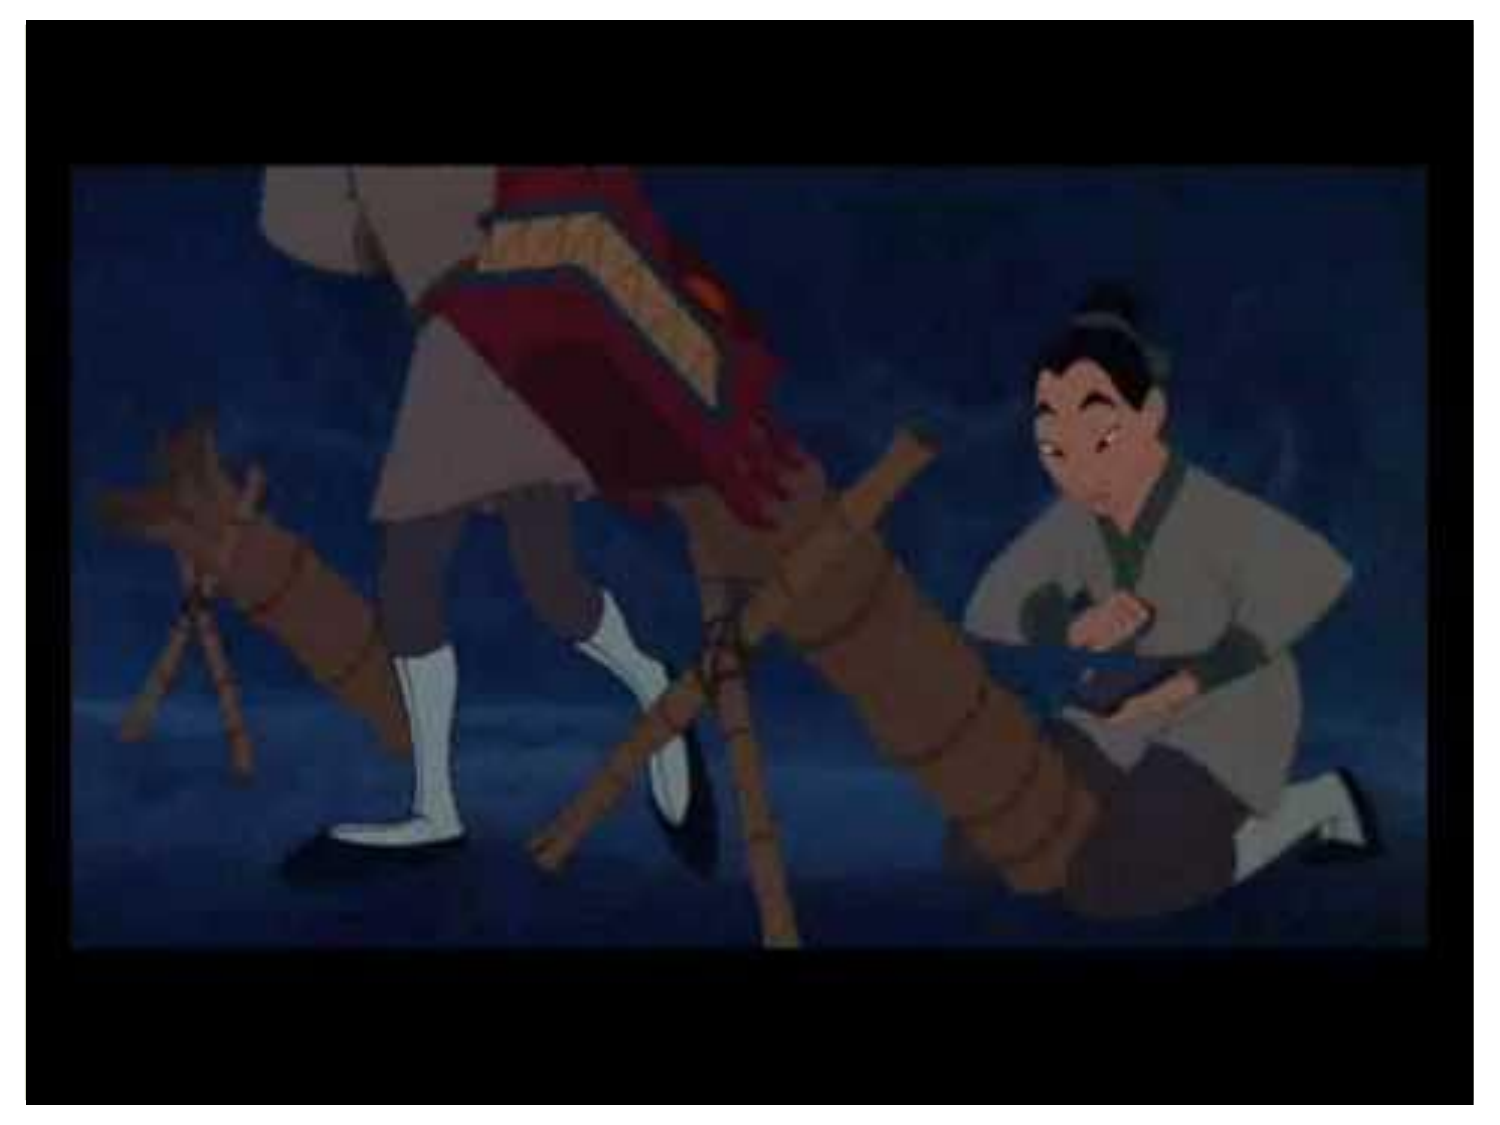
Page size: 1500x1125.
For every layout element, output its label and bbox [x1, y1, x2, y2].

text_box [26, 20, 1474, 1105]
text_box [0, 0, 762, 294]
